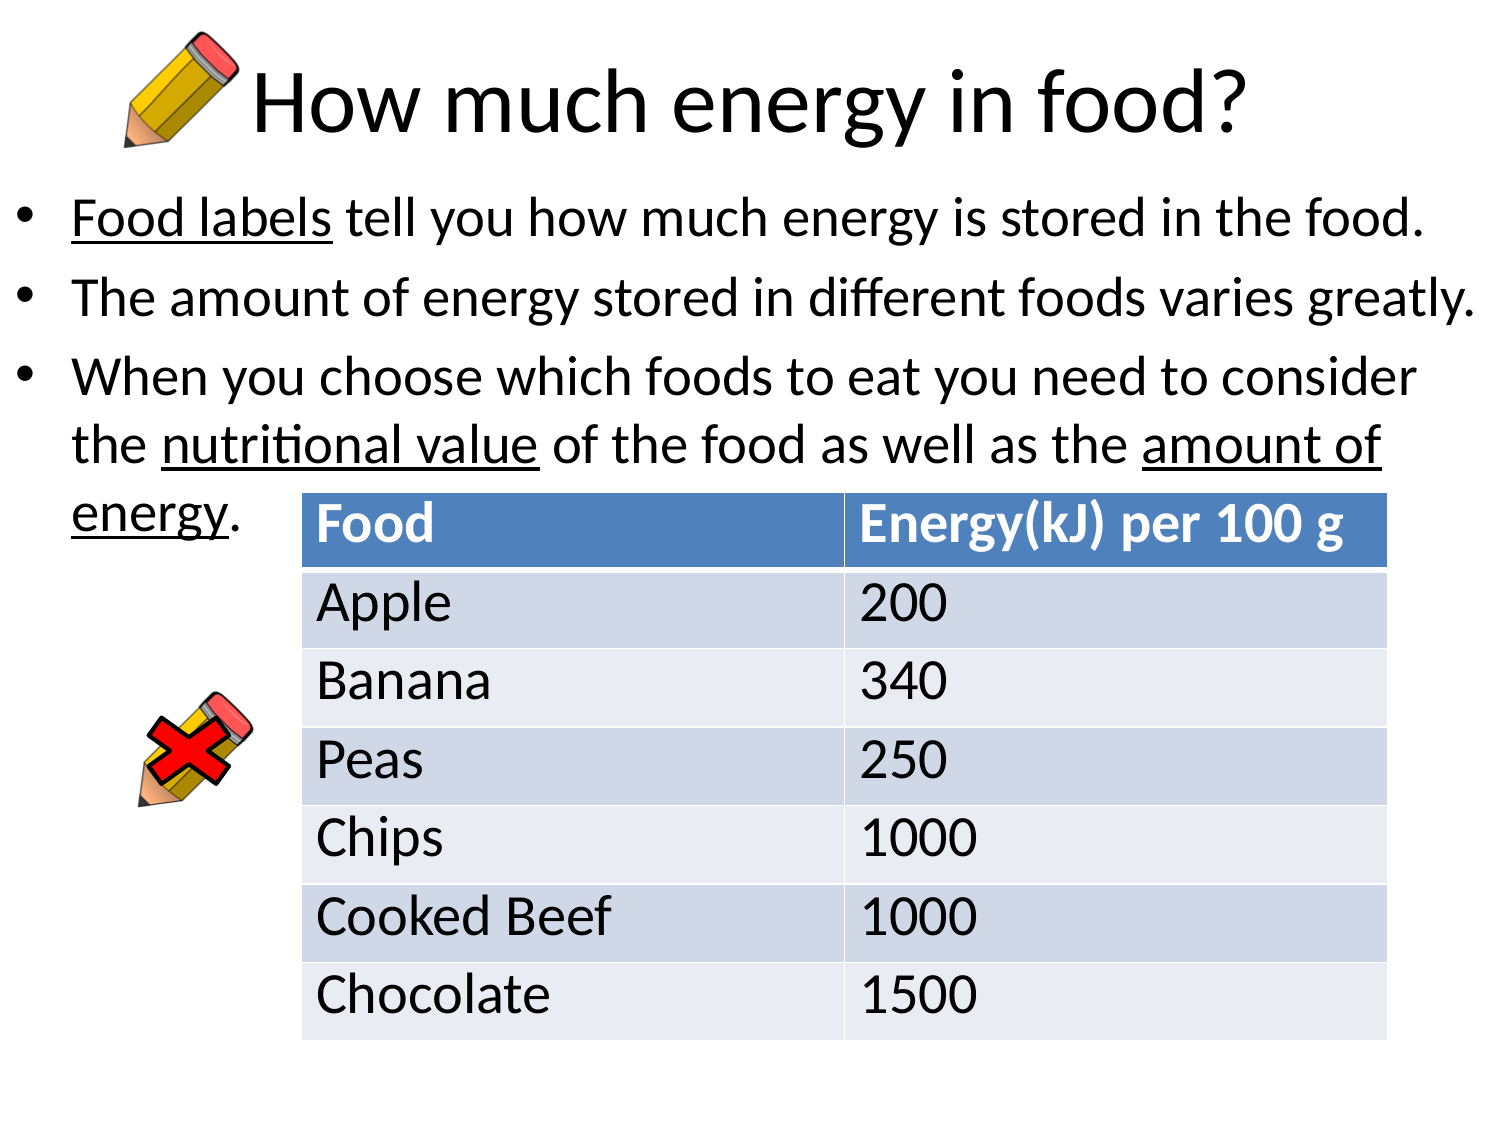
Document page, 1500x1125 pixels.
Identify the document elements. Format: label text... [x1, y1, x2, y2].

picture [84, 655, 283, 855]
list Food labels tell you how much energy is stored in the food. The amount of energy stored in different foods varies greatly. When you choose which foods to eat you need to consider the nutritional value of the food as well as the amount of energy. [0, 172, 1500, 622]
table_cell 340 [845, 649, 1387, 726]
table_cell 1000 [845, 806, 1387, 883]
table_cell 250 [845, 728, 1387, 805]
table_cell 200 [845, 573, 1387, 648]
table_cell Chips [302, 806, 844, 883]
table_cell Chocolate [302, 963, 844, 1040]
table_header Energy(kJ) per 100 g [845, 493, 1387, 567]
table_cell Cooked Beef [302, 885, 844, 962]
table_header Food [302, 493, 844, 567]
picture [71, 0, 269, 196]
table_cell 1500 [845, 963, 1387, 1040]
title How much energy in food? [273, 1, 1427, 172]
table_cell Banana [302, 649, 844, 726]
table_cell 1000 [845, 885, 1387, 962]
table_cell Apple [302, 573, 844, 648]
table_cell Peas [302, 728, 844, 805]
